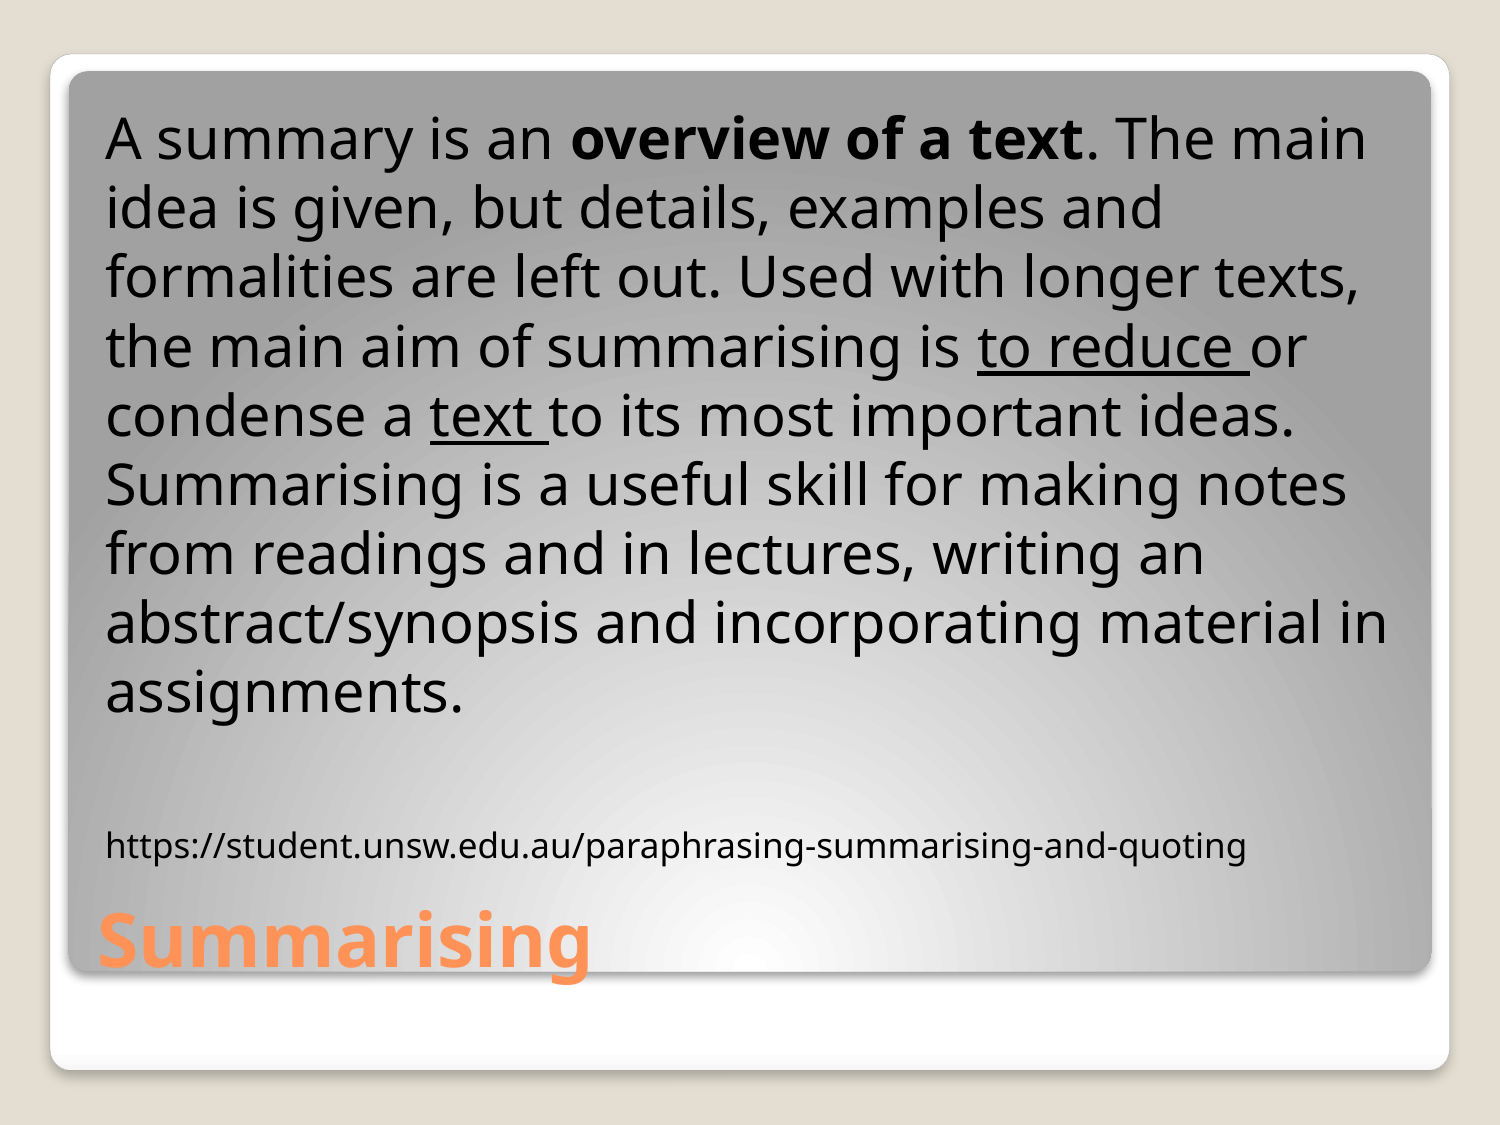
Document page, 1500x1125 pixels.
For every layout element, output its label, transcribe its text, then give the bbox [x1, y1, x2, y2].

title Summarising [82, 875, 1425, 990]
list A summary is an overview of a text. The main idea is given, but details, examples and formalities are left out. Used with longer texts, the main aim of summarising is to reduce or condense a text to its most important ideas. Summarising is a useful skill for making notes from readings and in lectures, writing an abstract/synopsis and incorporating material in assignments. https://student.unsw.edu.au/paraphrasing-summarising-and-quoting [75, 86, 1425, 875]
